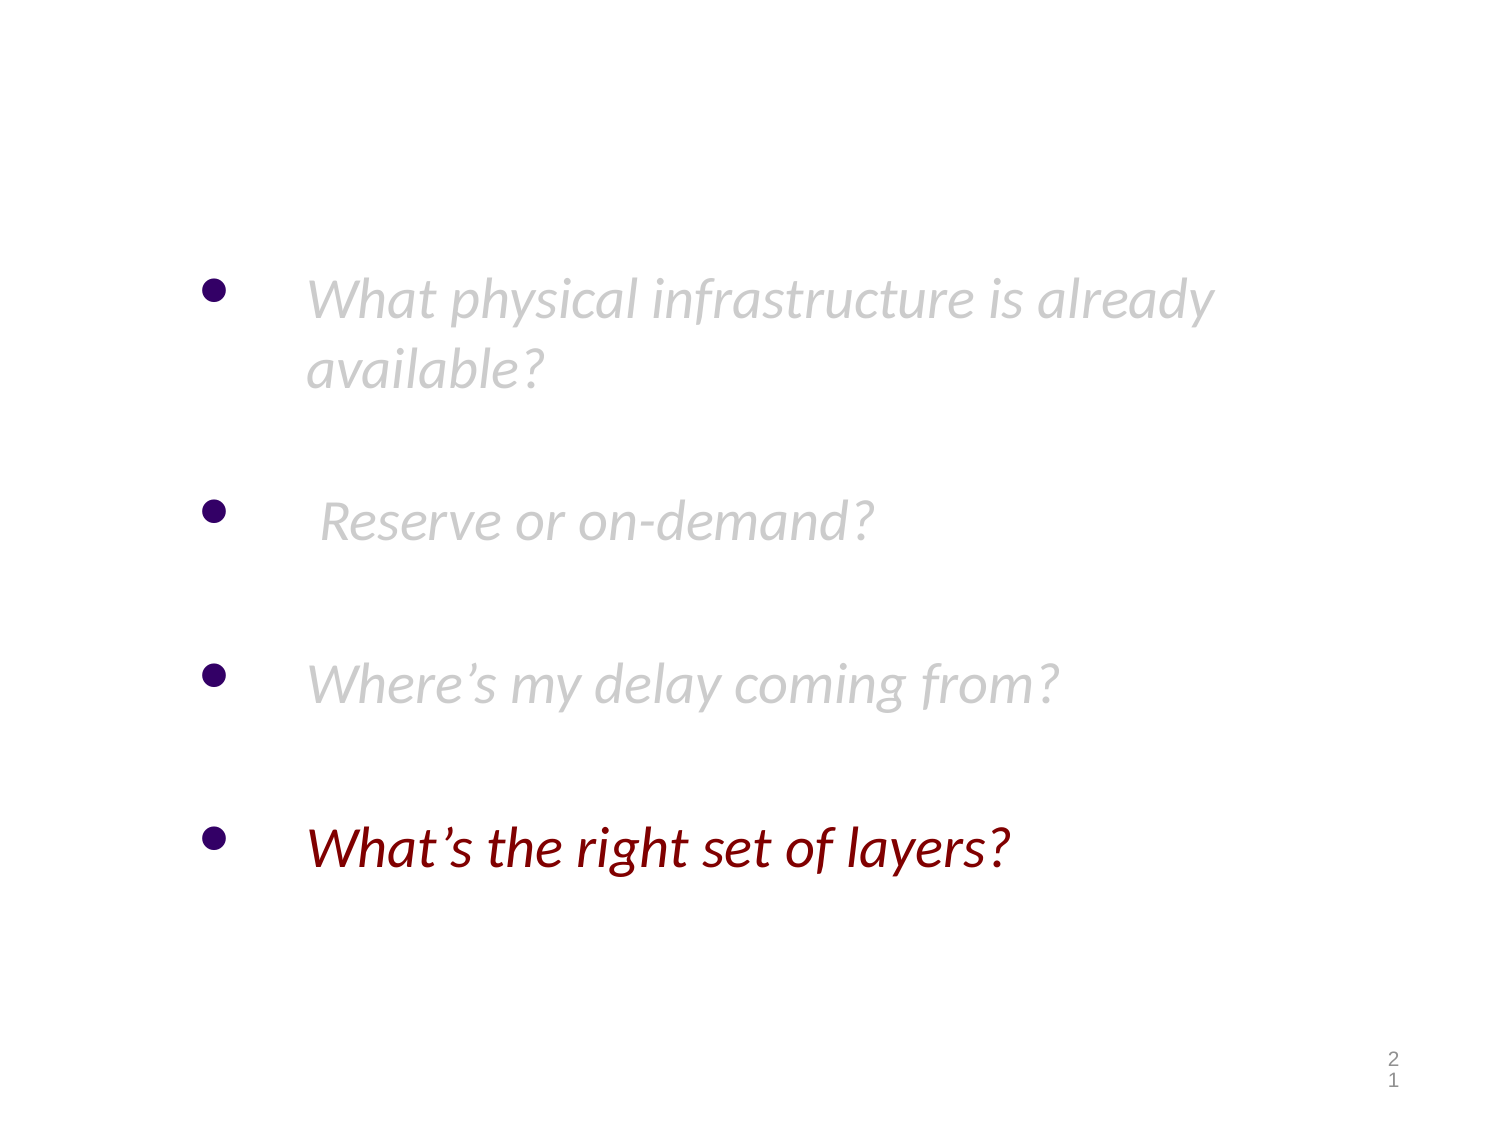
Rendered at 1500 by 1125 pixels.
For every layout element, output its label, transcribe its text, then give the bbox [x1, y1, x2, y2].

list What physical infrastructure is already available? Reserve or on-demand? Where’s my delay coming from? What’s the right set of layers? [131, 252, 1374, 912]
slide_number 21 [1375, 1038, 1404, 1071]
